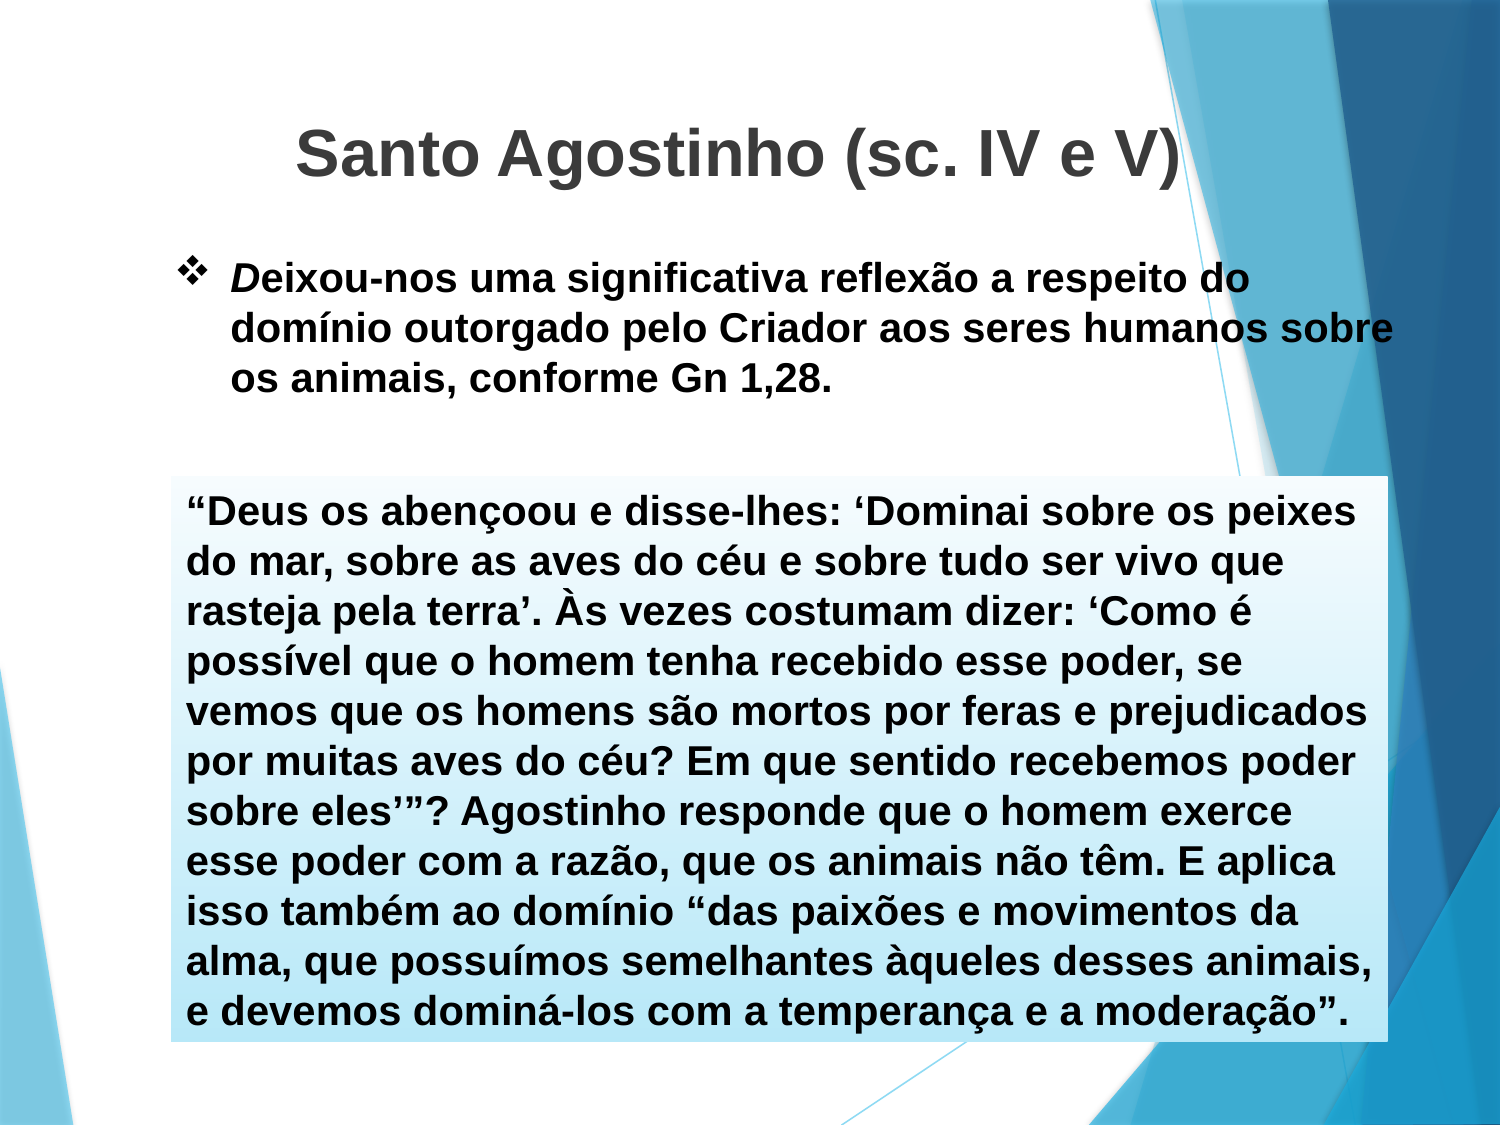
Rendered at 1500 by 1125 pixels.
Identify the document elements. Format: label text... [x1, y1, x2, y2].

title Santo Agostinho (sc. IV e V) [218, 101, 1260, 199]
text_box Deixou-nos uma significativa reflexão a respeito do domínio outorgado pelo Criador aos seres humanos sobre os animais, conforme Gn 1,28. [159, 243, 1424, 409]
text_box “Deus os abençoou e disse-lhes: ‘Dominai sobre os peixes do mar, sobre as aves do céu e sobre tudo ser vivo que rasteja pela terra’. Às vezes costumam dizer: ‘Como é possível que o homem tenha recebido esse poder, se vemos que os homens são mortos por feras e prejudicados por muitas aves do céu? Em que sentido recebemos poder sobre eles’”? Agostinho responde que o homem exerce esse poder com a razão, que os animais não têm. E aplica isso também ao domínio “das paixões e movimentos da alma, que possuímos semelhantes àqueles desses animais, e devemos dominá-los com a temperança e a moderação”. [171, 476, 1388, 1042]
